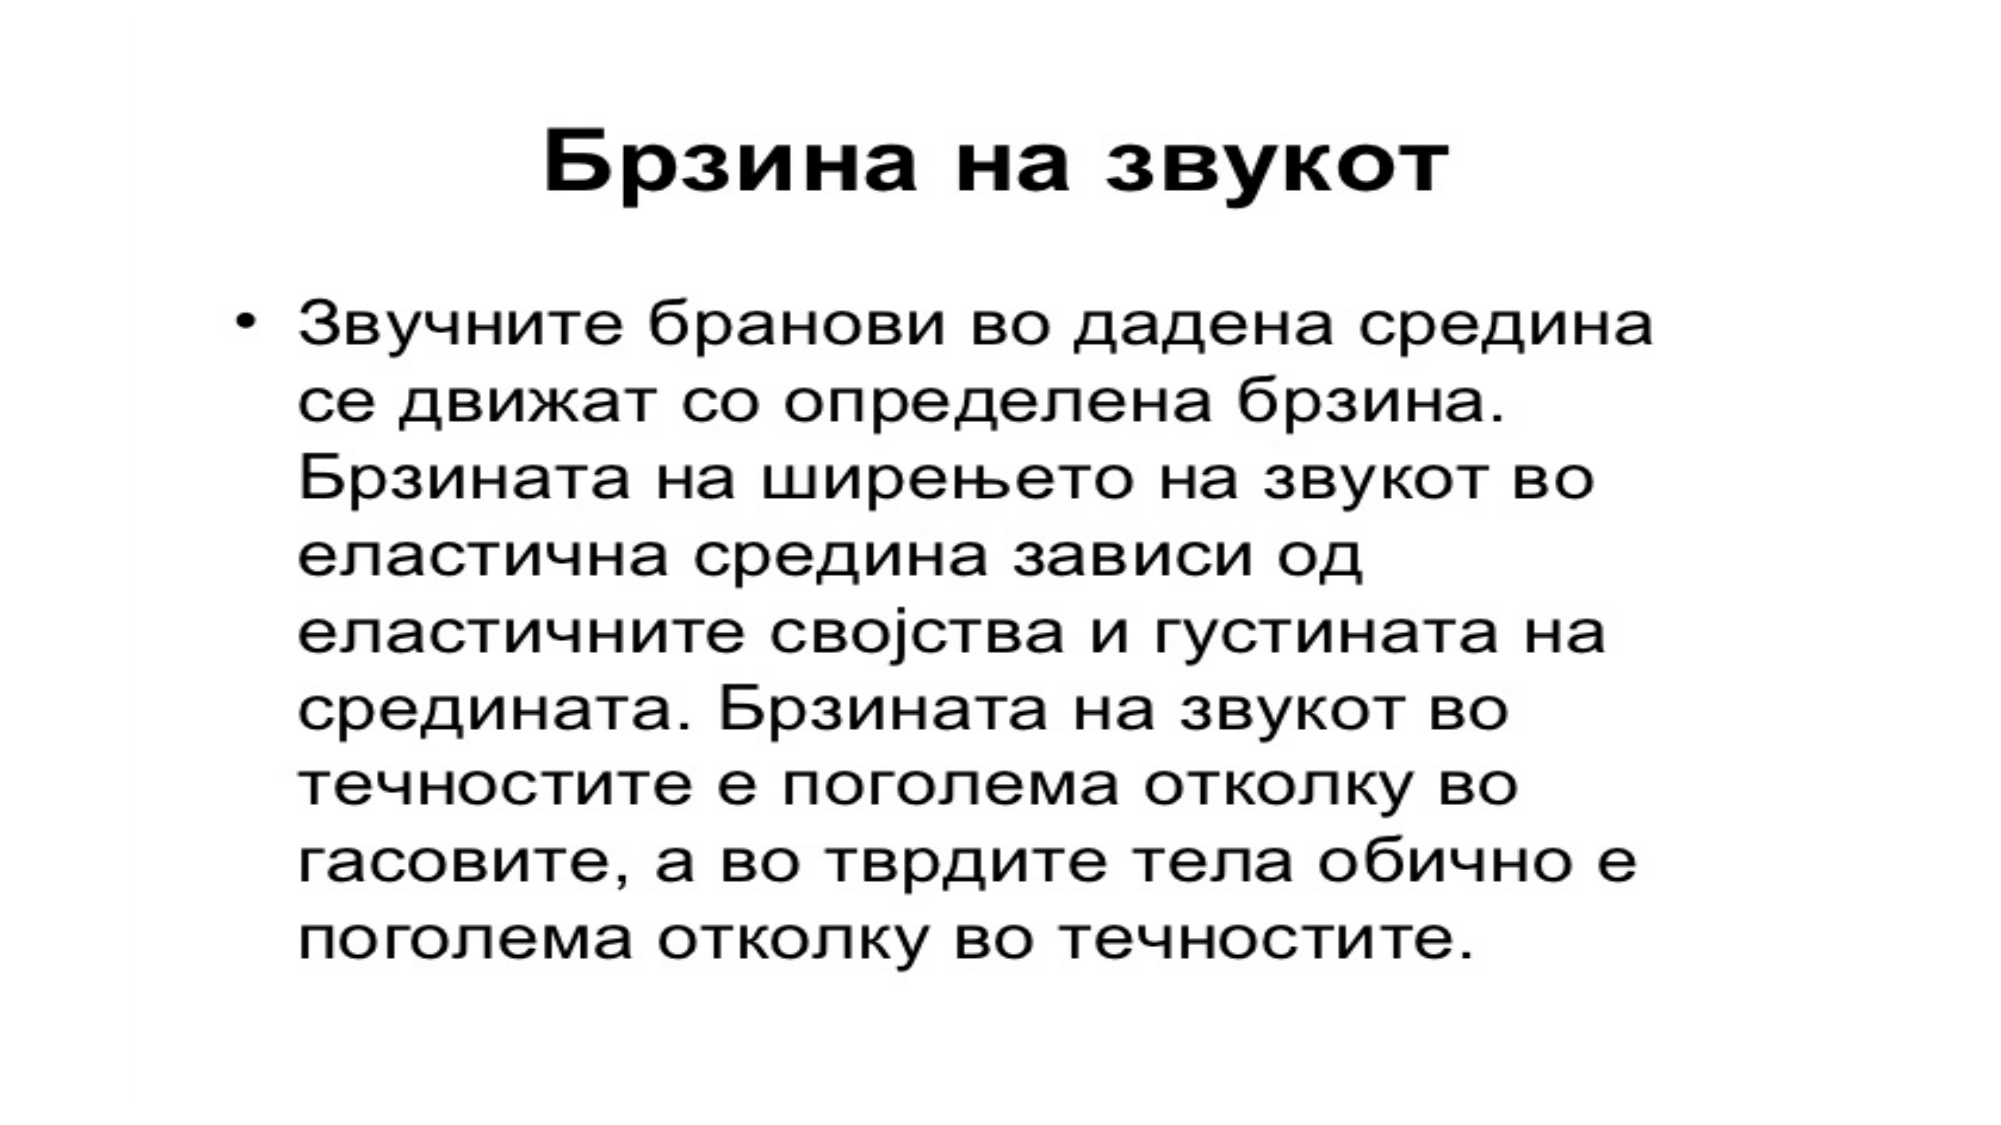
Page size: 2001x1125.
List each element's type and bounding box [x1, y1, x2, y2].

picture [128, 22, 1864, 1101]
